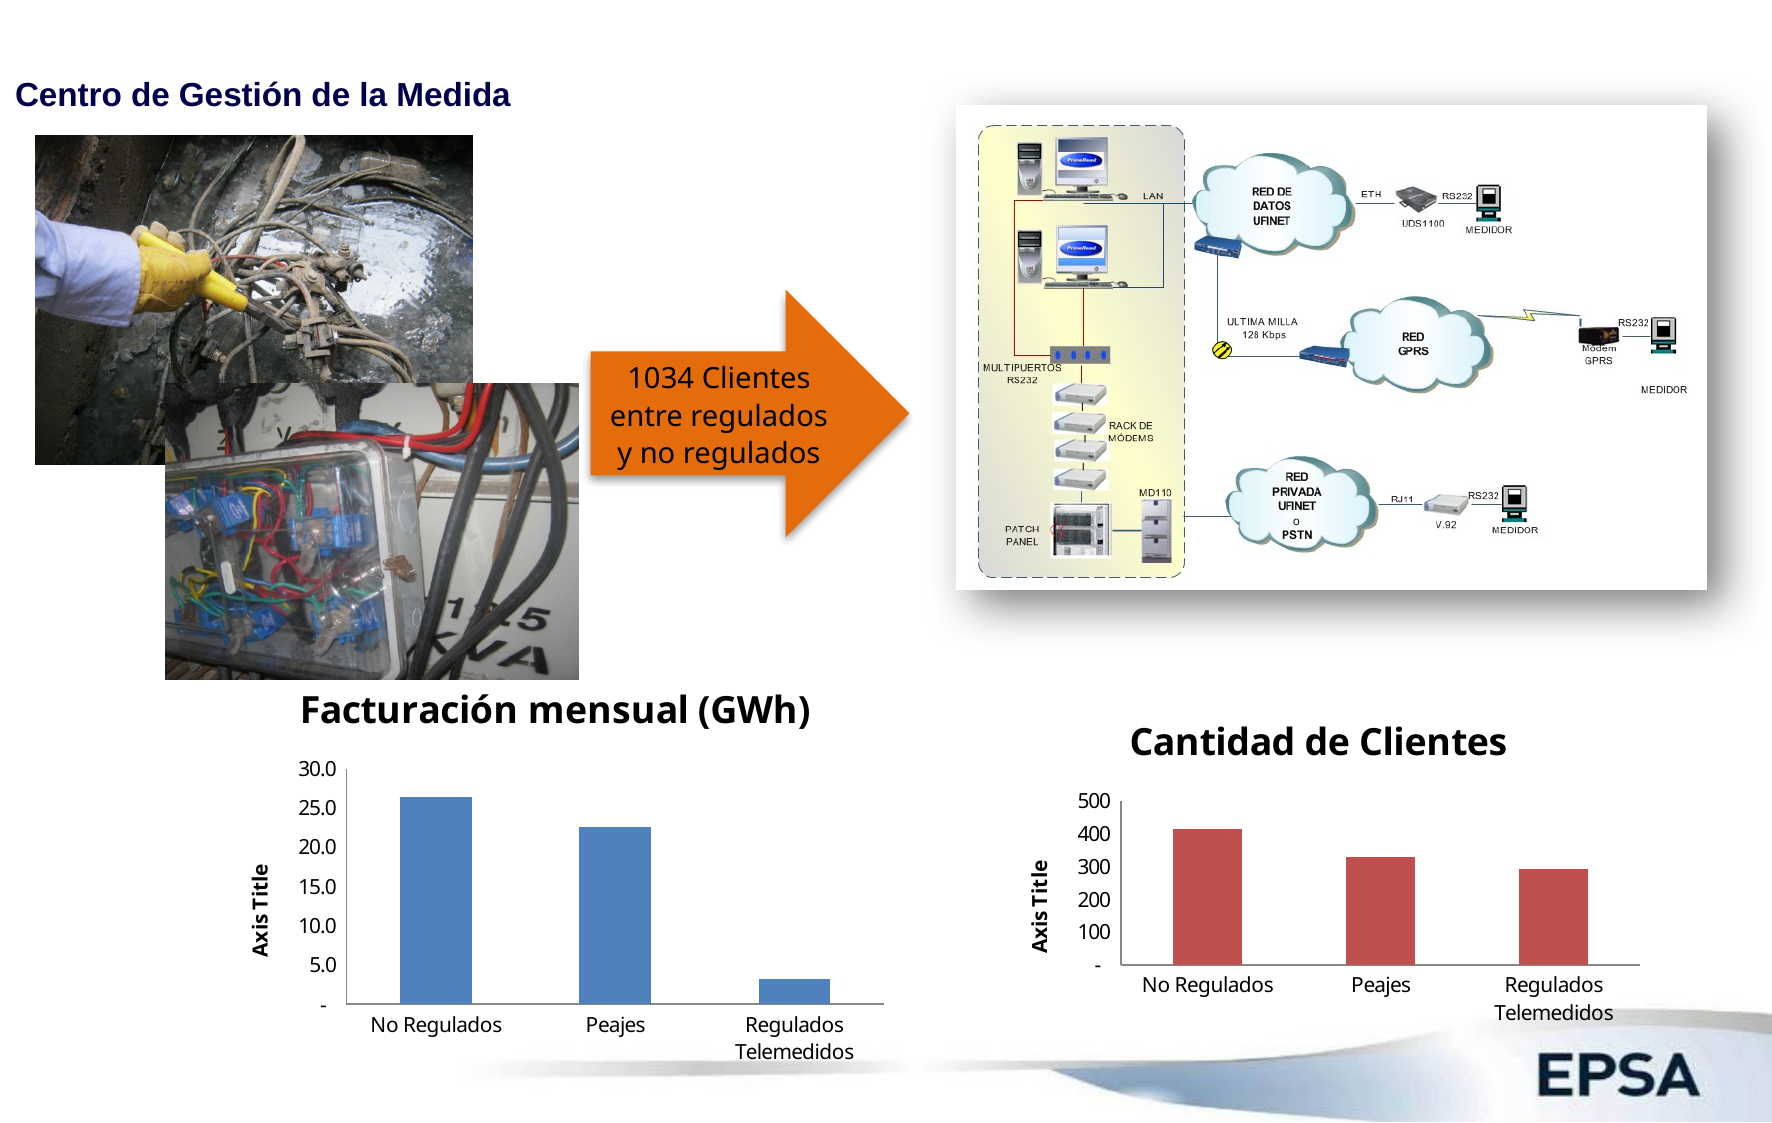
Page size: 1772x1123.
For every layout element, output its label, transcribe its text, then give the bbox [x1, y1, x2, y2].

chart [212, 655, 898, 1076]
text_box 1034 Clientes entre regulados y no regulados [590, 289, 910, 538]
title Centro de Gestión de la Medida [0, 5, 1285, 182]
chart [991, 690, 1654, 1035]
picture [0, 0, 1772, 1122]
